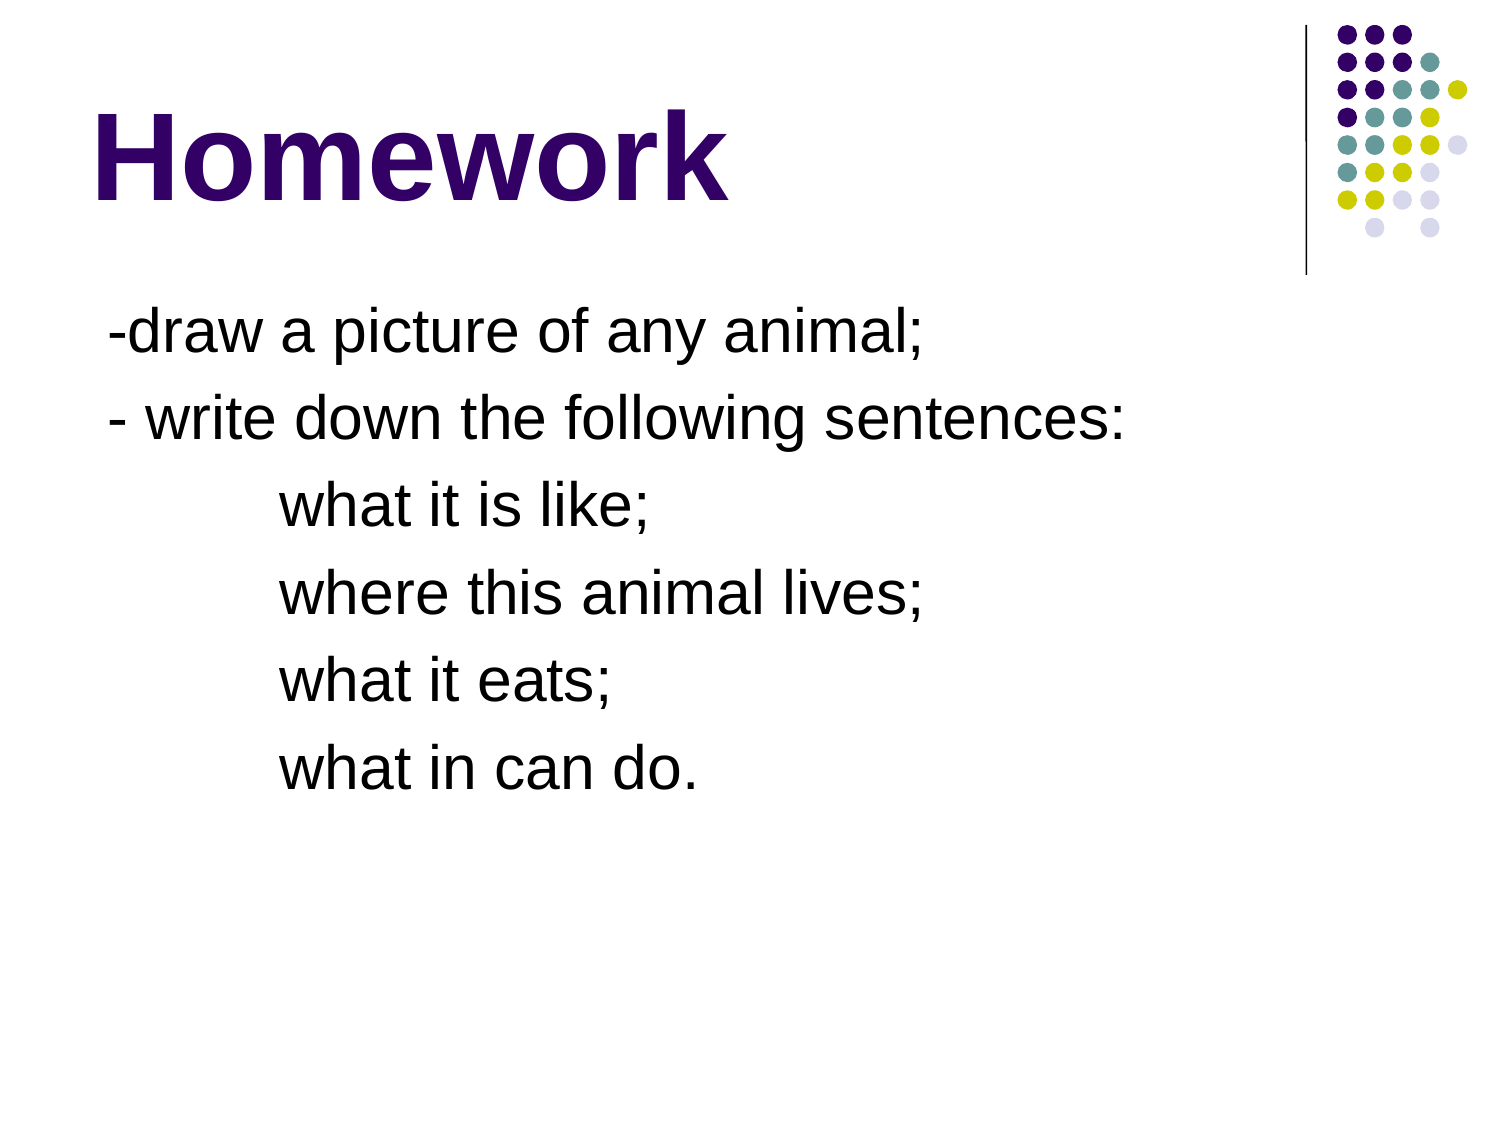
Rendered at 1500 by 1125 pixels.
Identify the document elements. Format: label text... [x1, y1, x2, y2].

title Homework [74, 19, 1313, 233]
list -draw a picture of any animal; - write down the following sentences: what it is like; where this animal lives; what it eats; what in can do. [74, 281, 1426, 1006]
